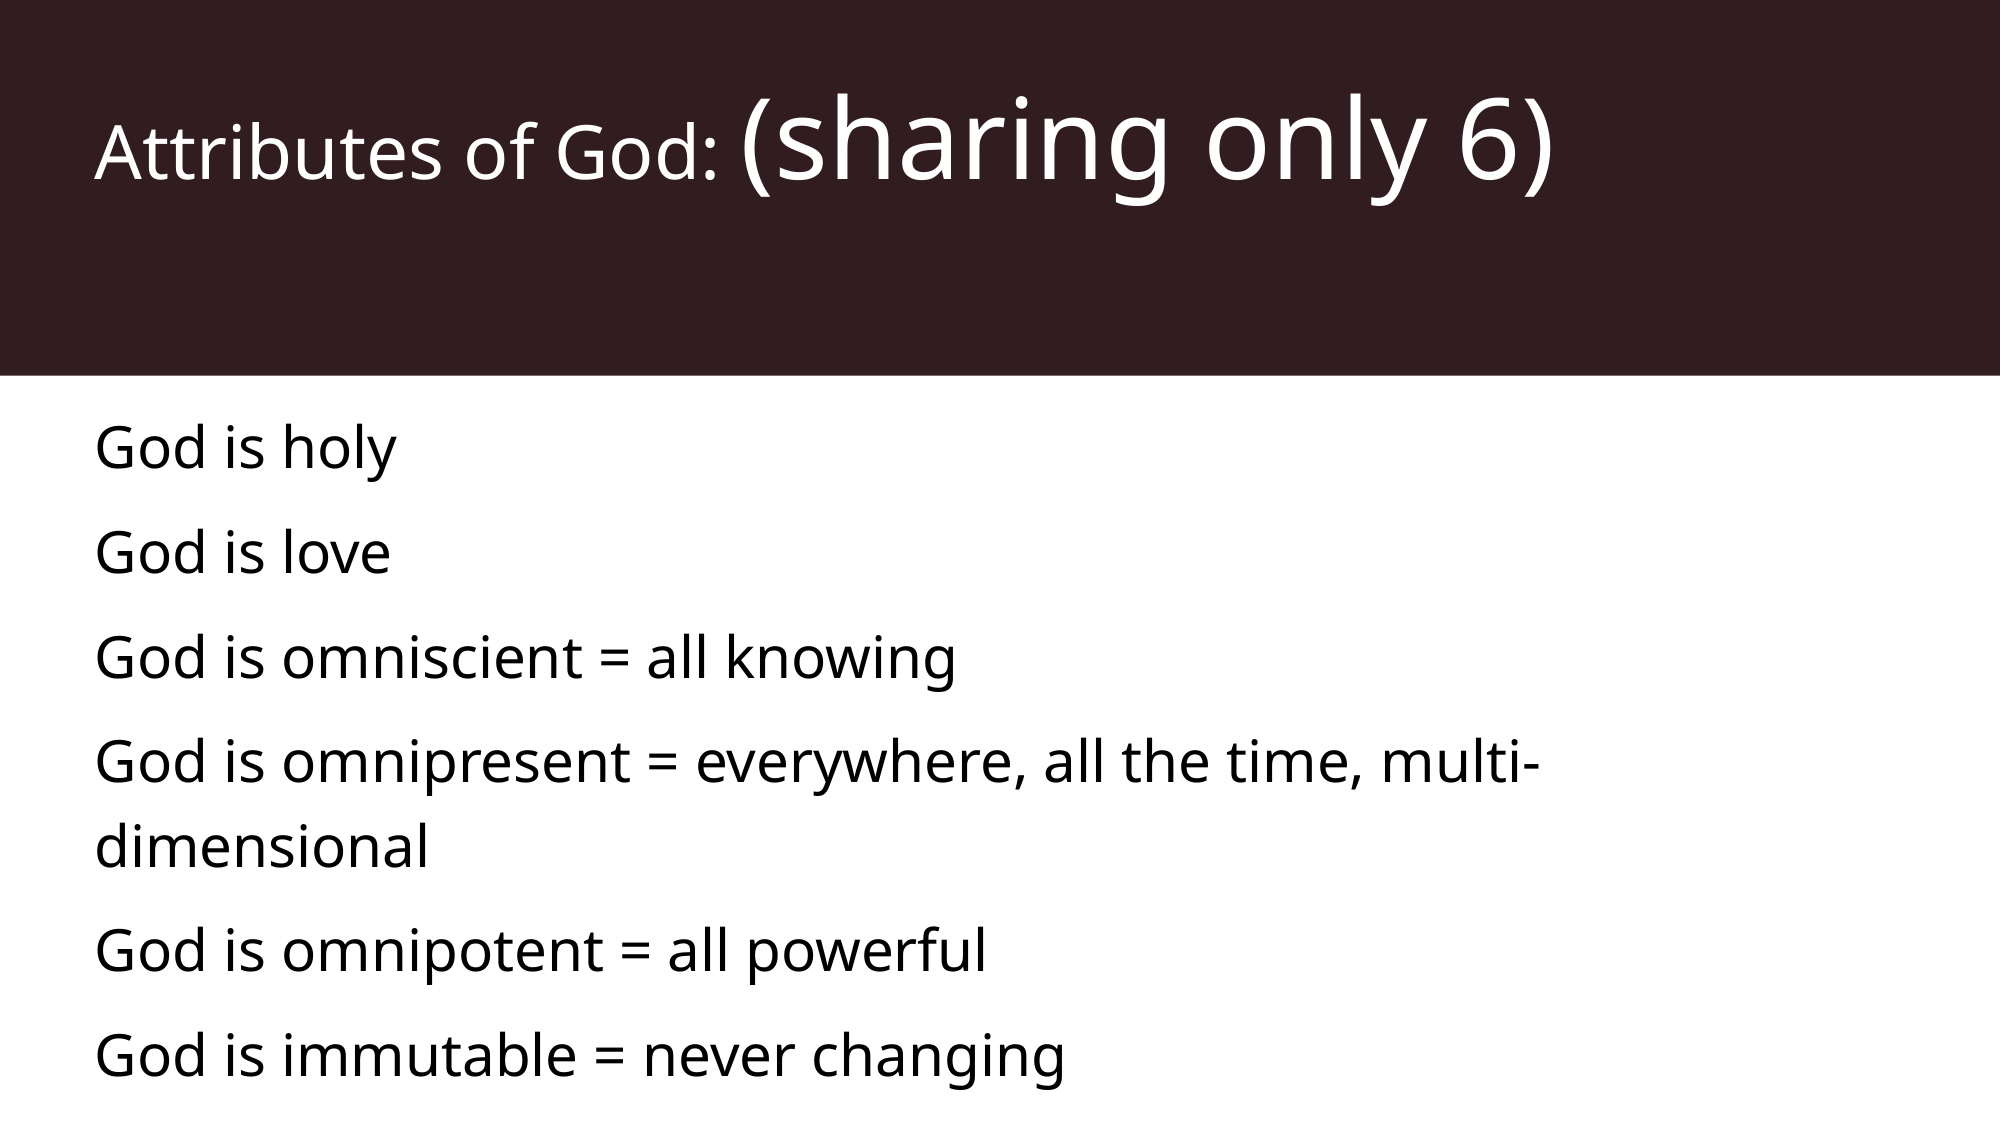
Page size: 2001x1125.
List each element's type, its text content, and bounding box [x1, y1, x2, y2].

list God is holy God is love God is omniscient = all knowing God is omnipresent = everywhere, all the time, multi-dimensional God is omnipotent = all powerful God is immutable = never changing [79, 388, 1889, 1087]
title Attributes of God: (sharing only 6) [79, 59, 1863, 337]
